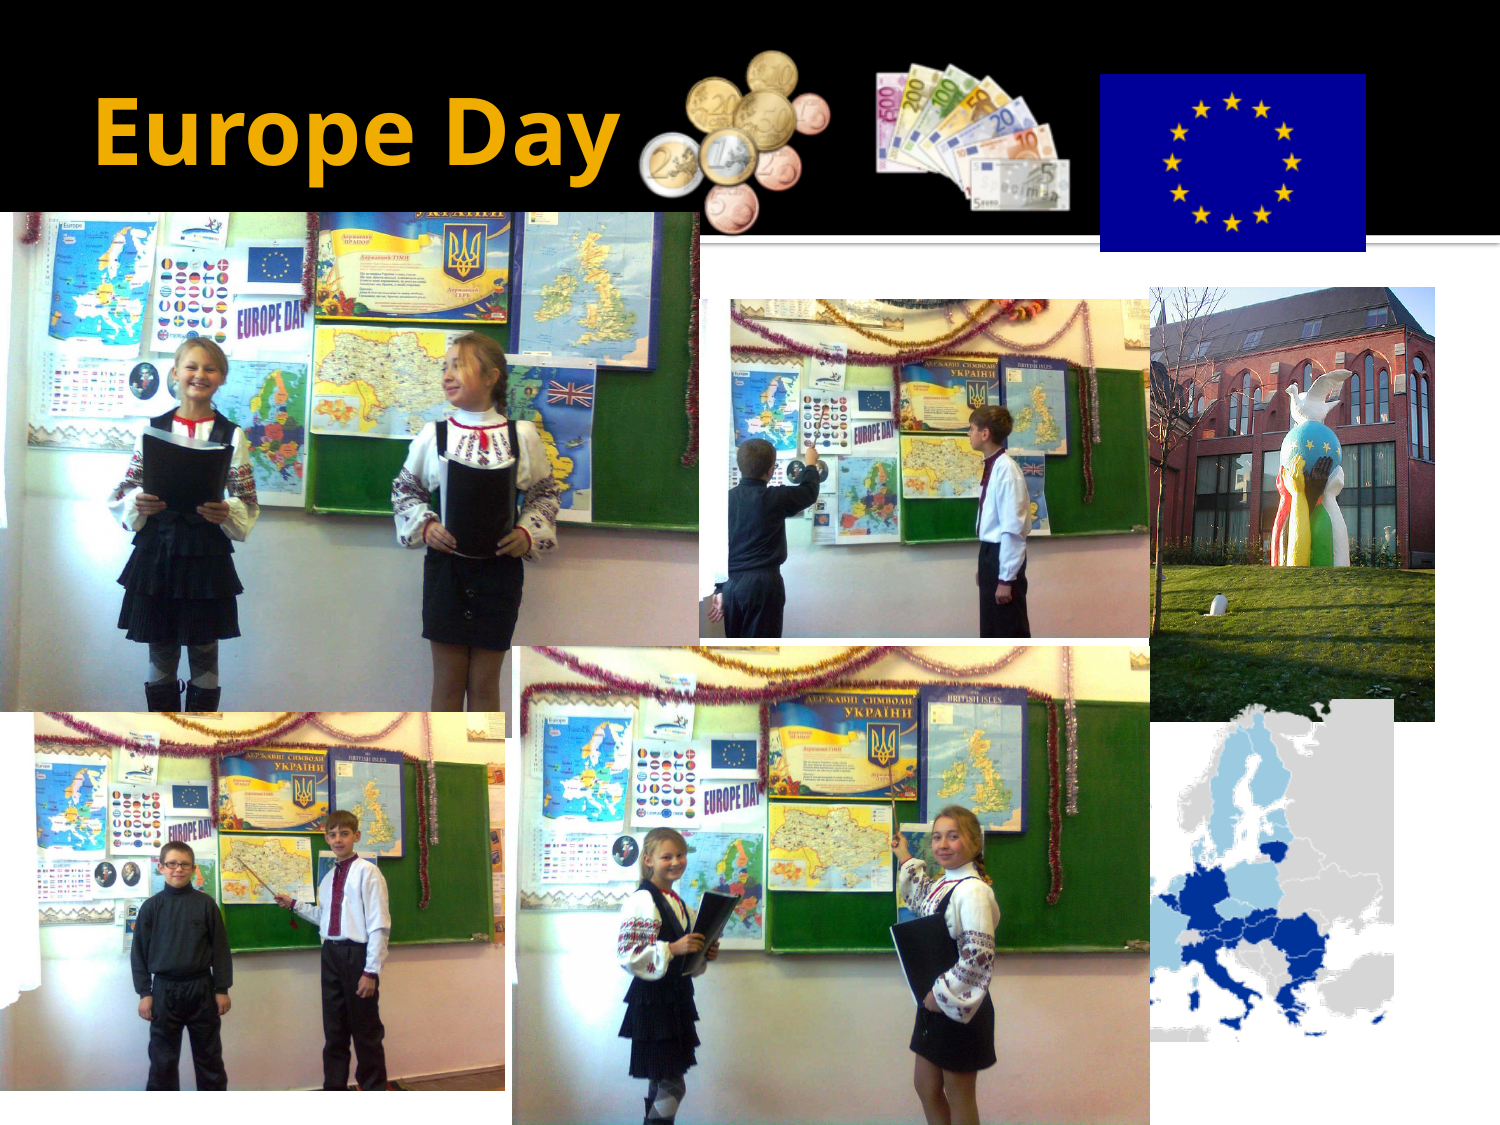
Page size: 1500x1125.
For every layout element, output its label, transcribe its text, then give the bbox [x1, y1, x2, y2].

picture [1099, 74, 1366, 252]
picture [874, 62, 1072, 213]
picture [0, 49, 1394, 1125]
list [1149, 287, 1435, 722]
title Europe Day [75, 25, 1425, 231]
